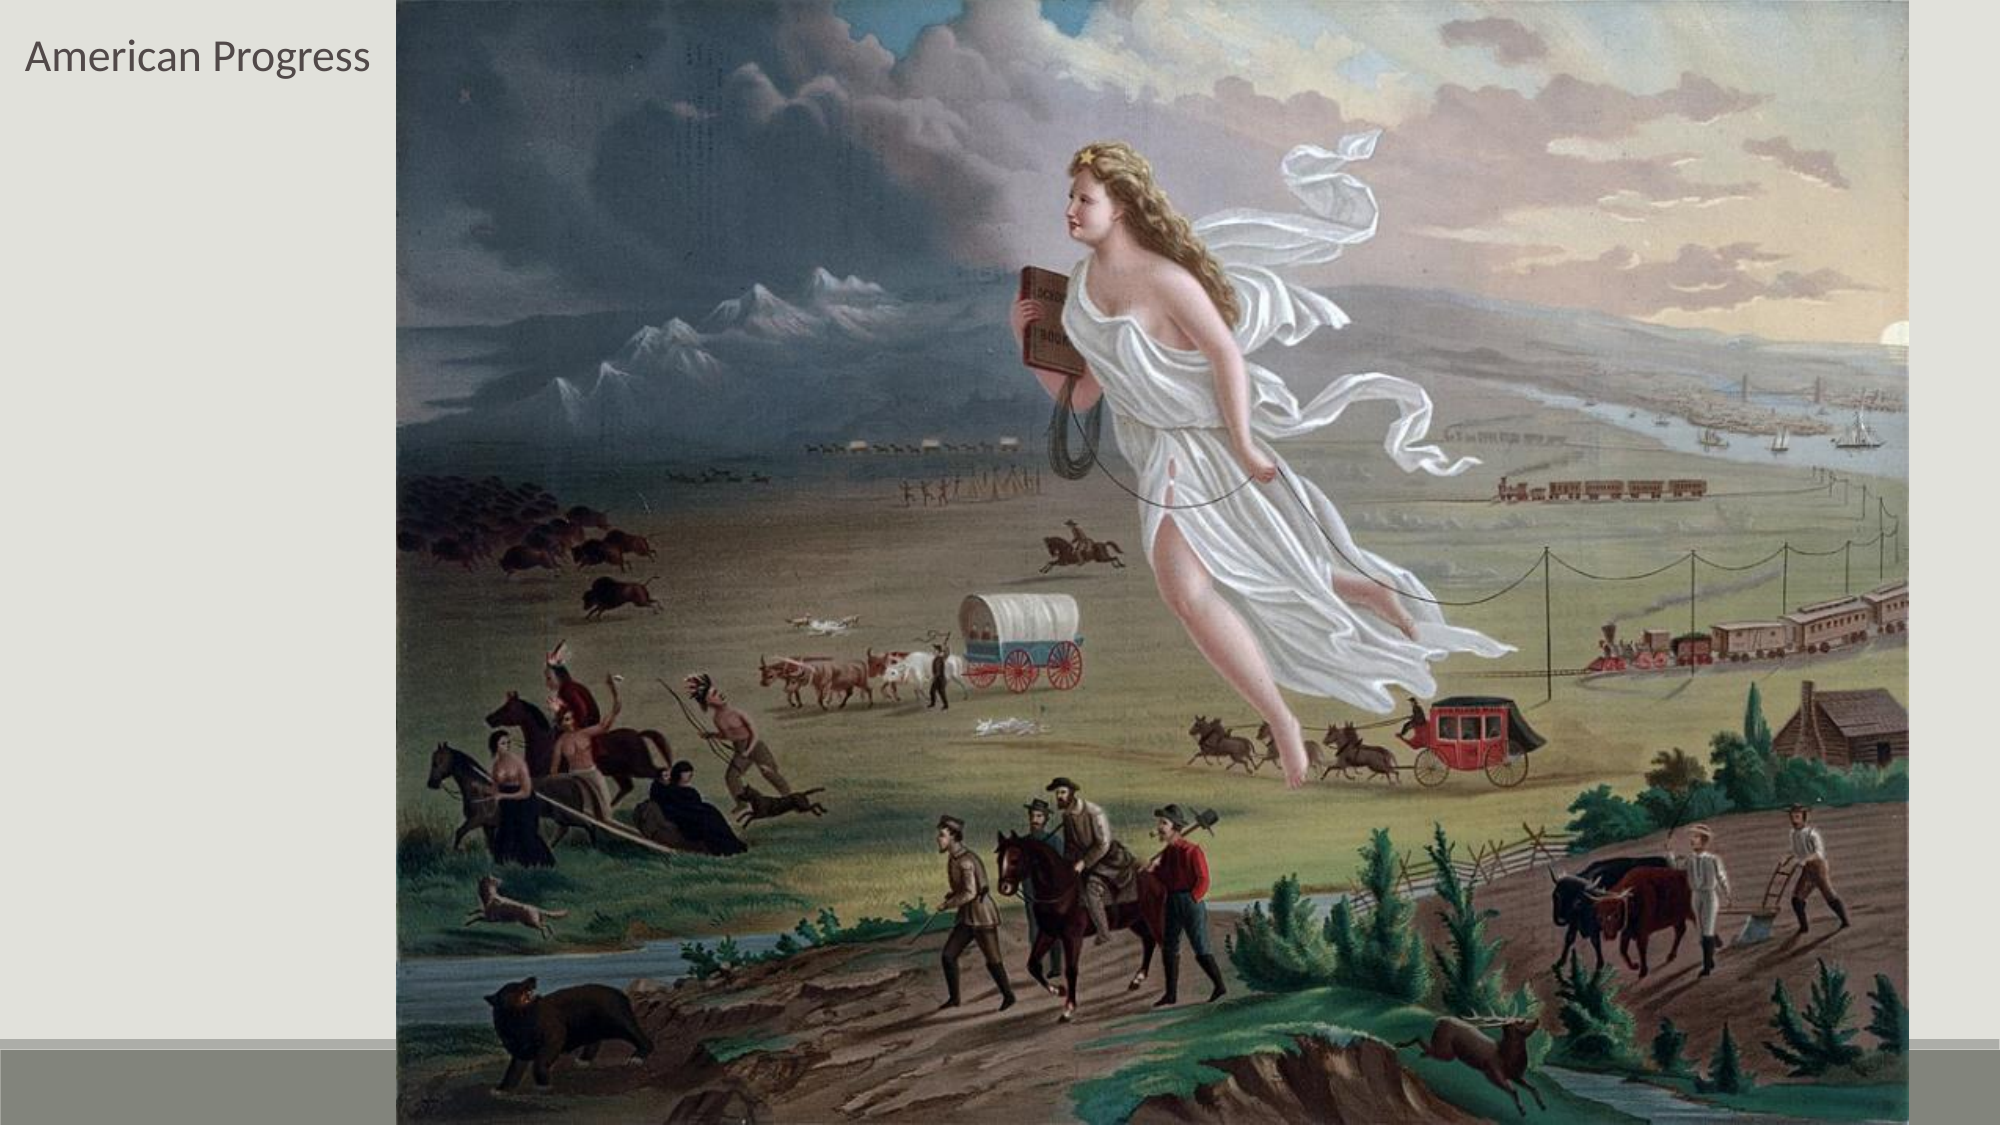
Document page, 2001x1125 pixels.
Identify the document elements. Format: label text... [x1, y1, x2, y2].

picture [395, 0, 1909, 1125]
text_box American Progress [0, 17, 393, 88]
